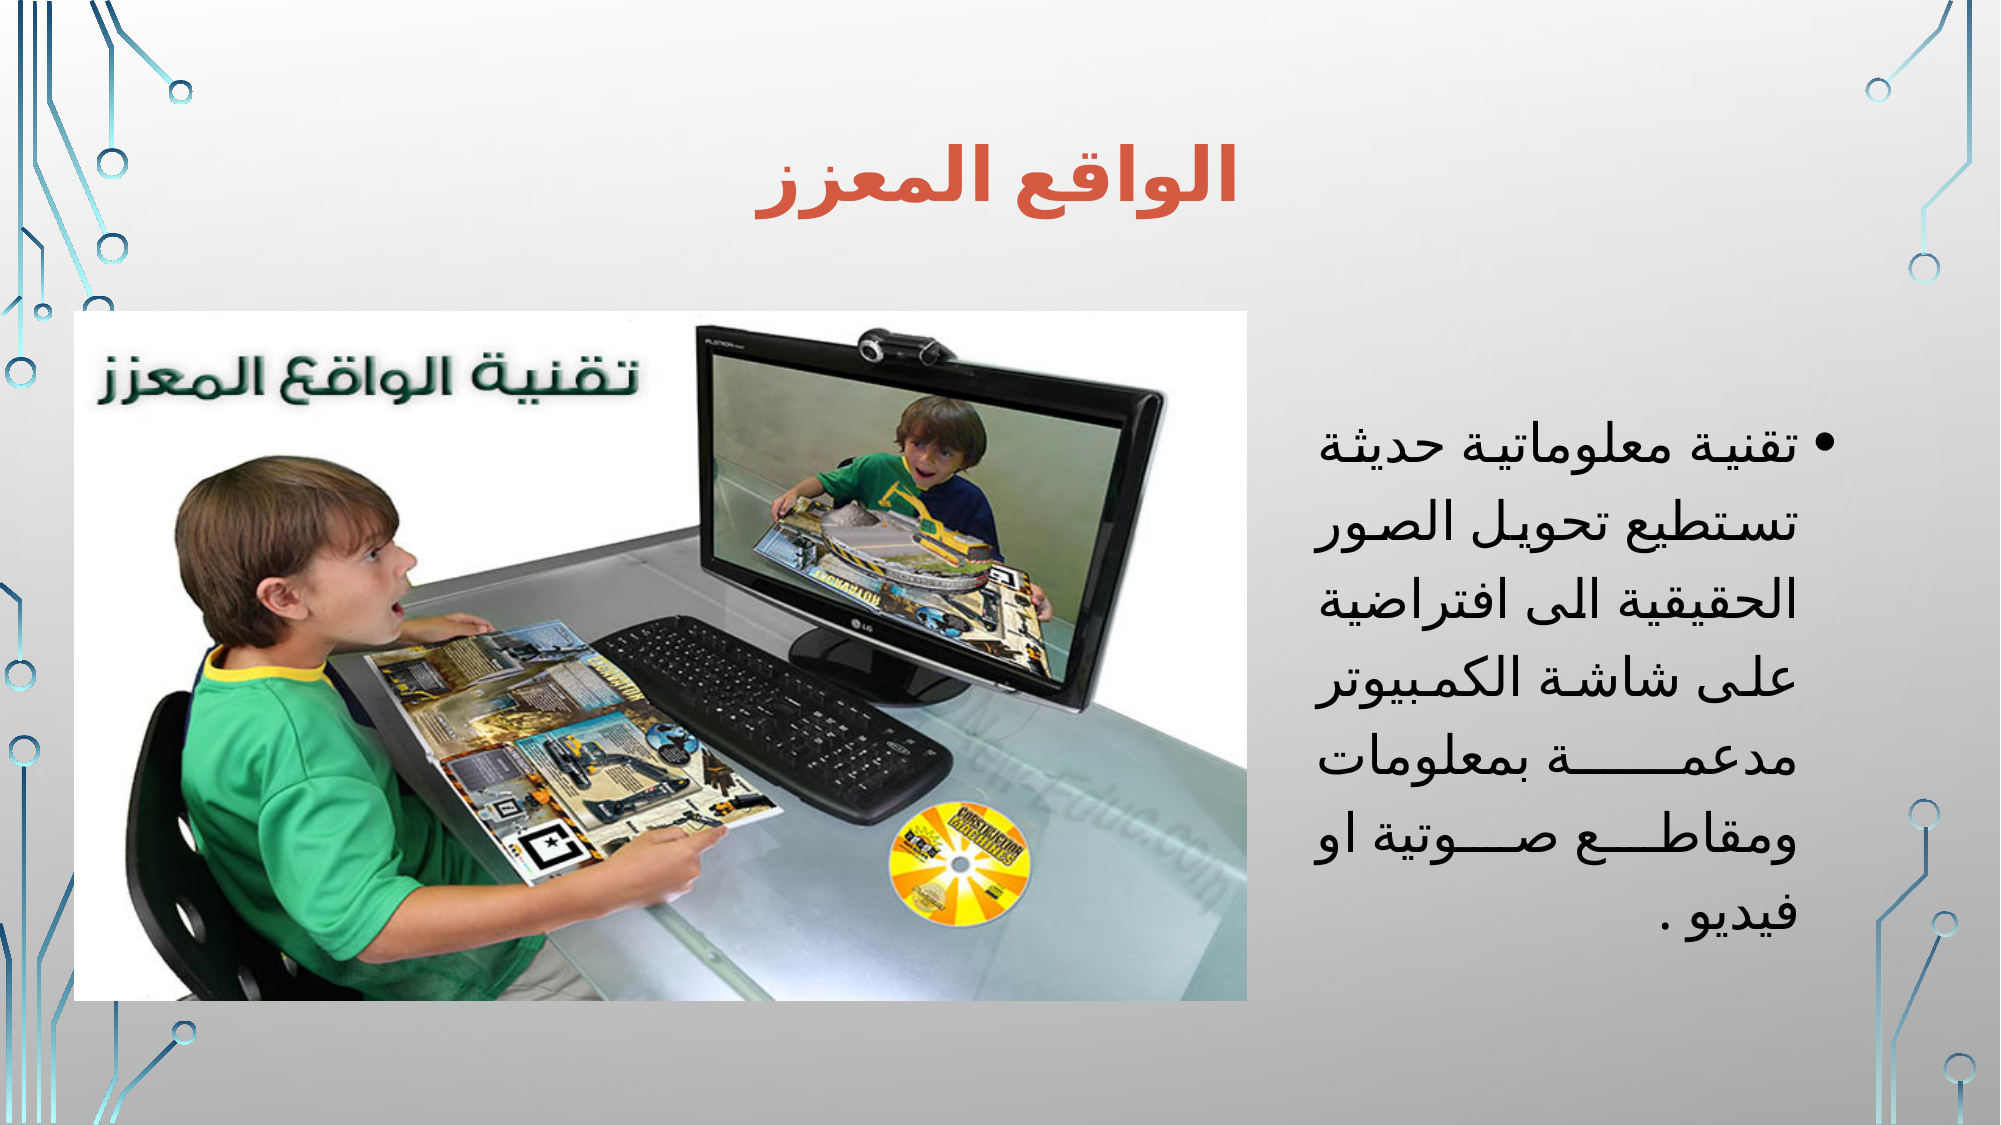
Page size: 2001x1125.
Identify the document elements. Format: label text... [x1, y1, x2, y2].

title الواقع المعزز [187, 101, 1813, 254]
list تقنية معلوماتية حديثة تستطيع تحويل الصور الحقيقية الى افتراضية على شاشة الكمبيوتر مدعمة بمعلومات ومقاطع صوتية او فيديو . [1302, 388, 1850, 950]
picture [74, 311, 1247, 1001]
